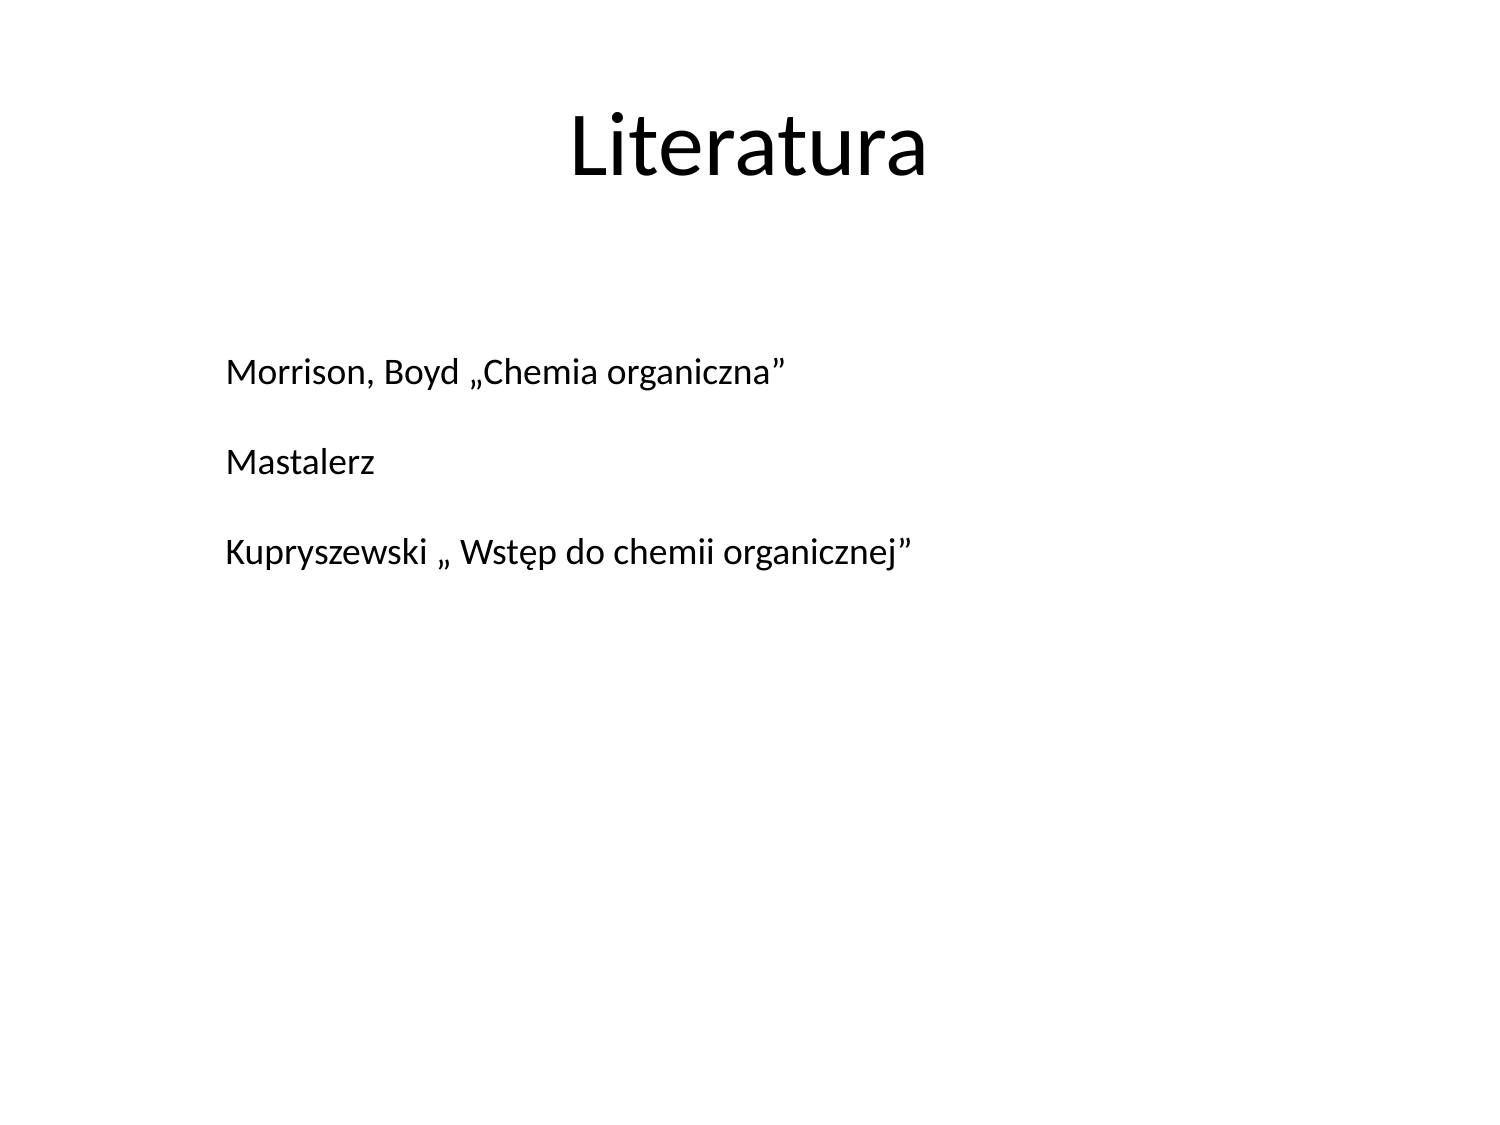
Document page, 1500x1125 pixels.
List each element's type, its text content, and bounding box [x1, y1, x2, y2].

title Literatura [75, 45, 1425, 233]
text_box Morrison, Boyd „Chemia organiczna” Mastalerz Kupryszewski „ Wstęp do chemii organicznej” [210, 339, 1219, 580]
